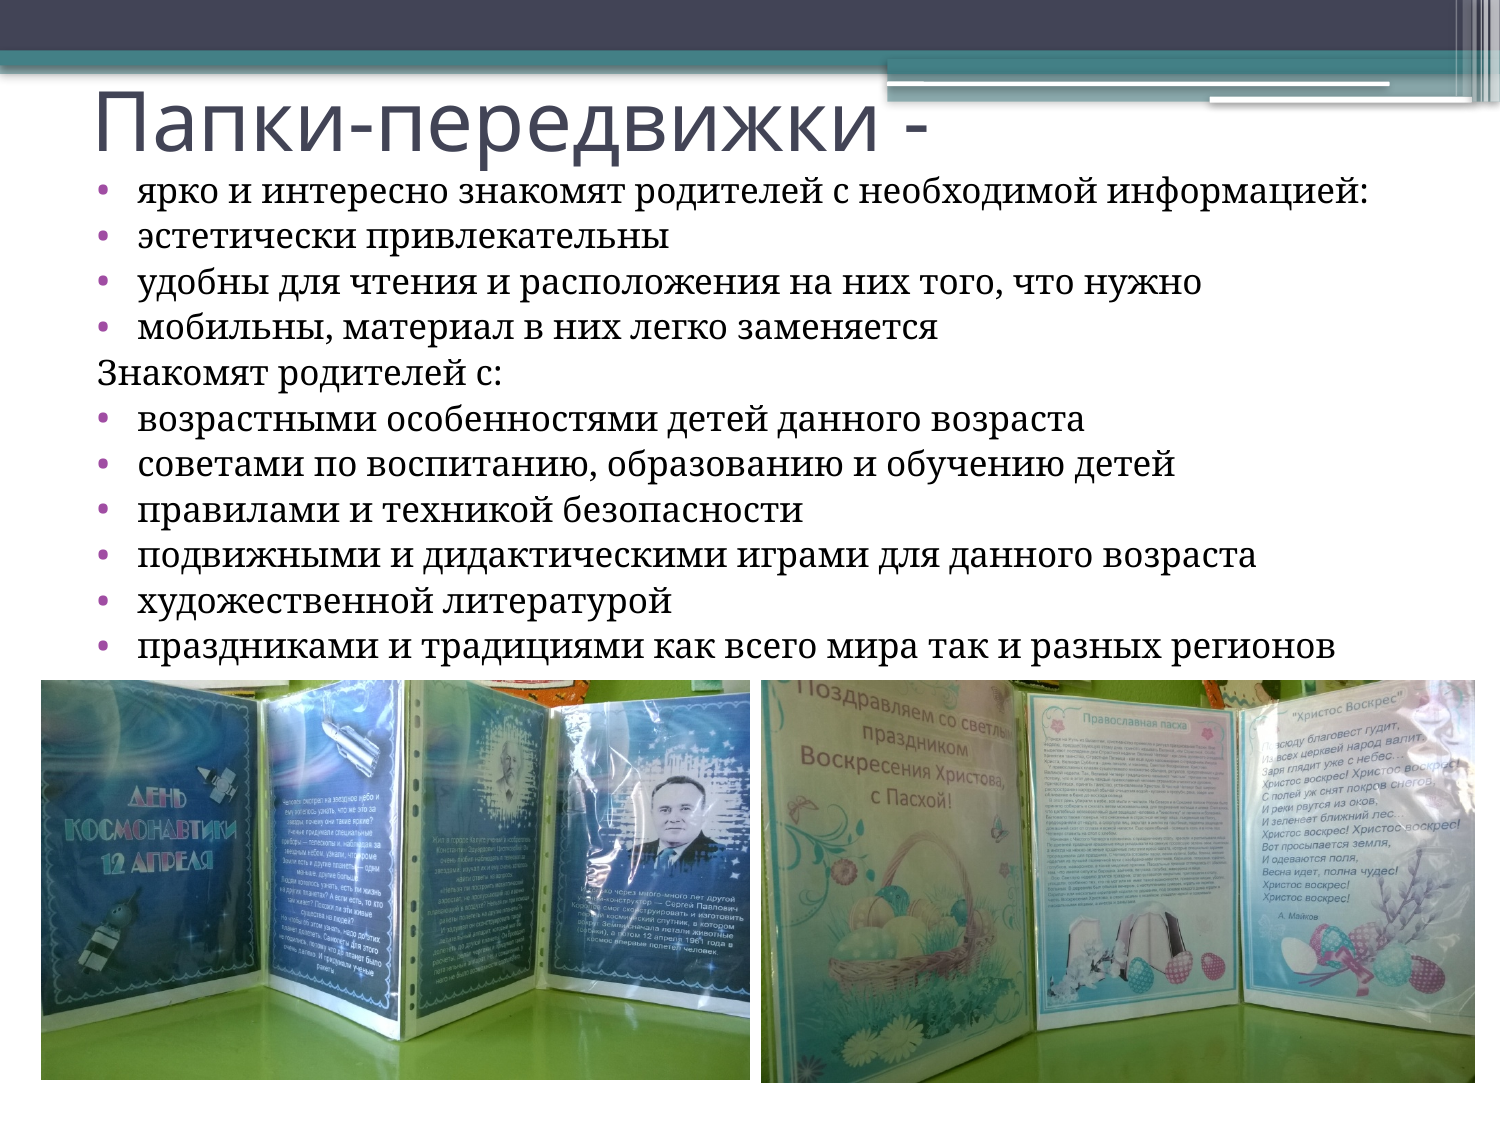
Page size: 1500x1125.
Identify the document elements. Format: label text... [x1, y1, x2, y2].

title Папки-передвижки - [76, 30, 1427, 206]
list ярко и интересно знакомят родителей с необходимой информацией: эстетически привлекательны удобны для чтения и расположения на них того, что нужно мобильны, материал в них легко заменяется Знакомят родителей с: возрастными особенностями детей данного возраста советами по воспитанию, образованию и обучению детей правилами и техникой безопасности подвижными и дидактическими играми для данного возраста художественной литературой праздниками и традициями как всего мира так и разных регионов страны и т. д. [64, 160, 1424, 681]
picture [41, 680, 751, 1080]
picture [761, 680, 1476, 1083]
